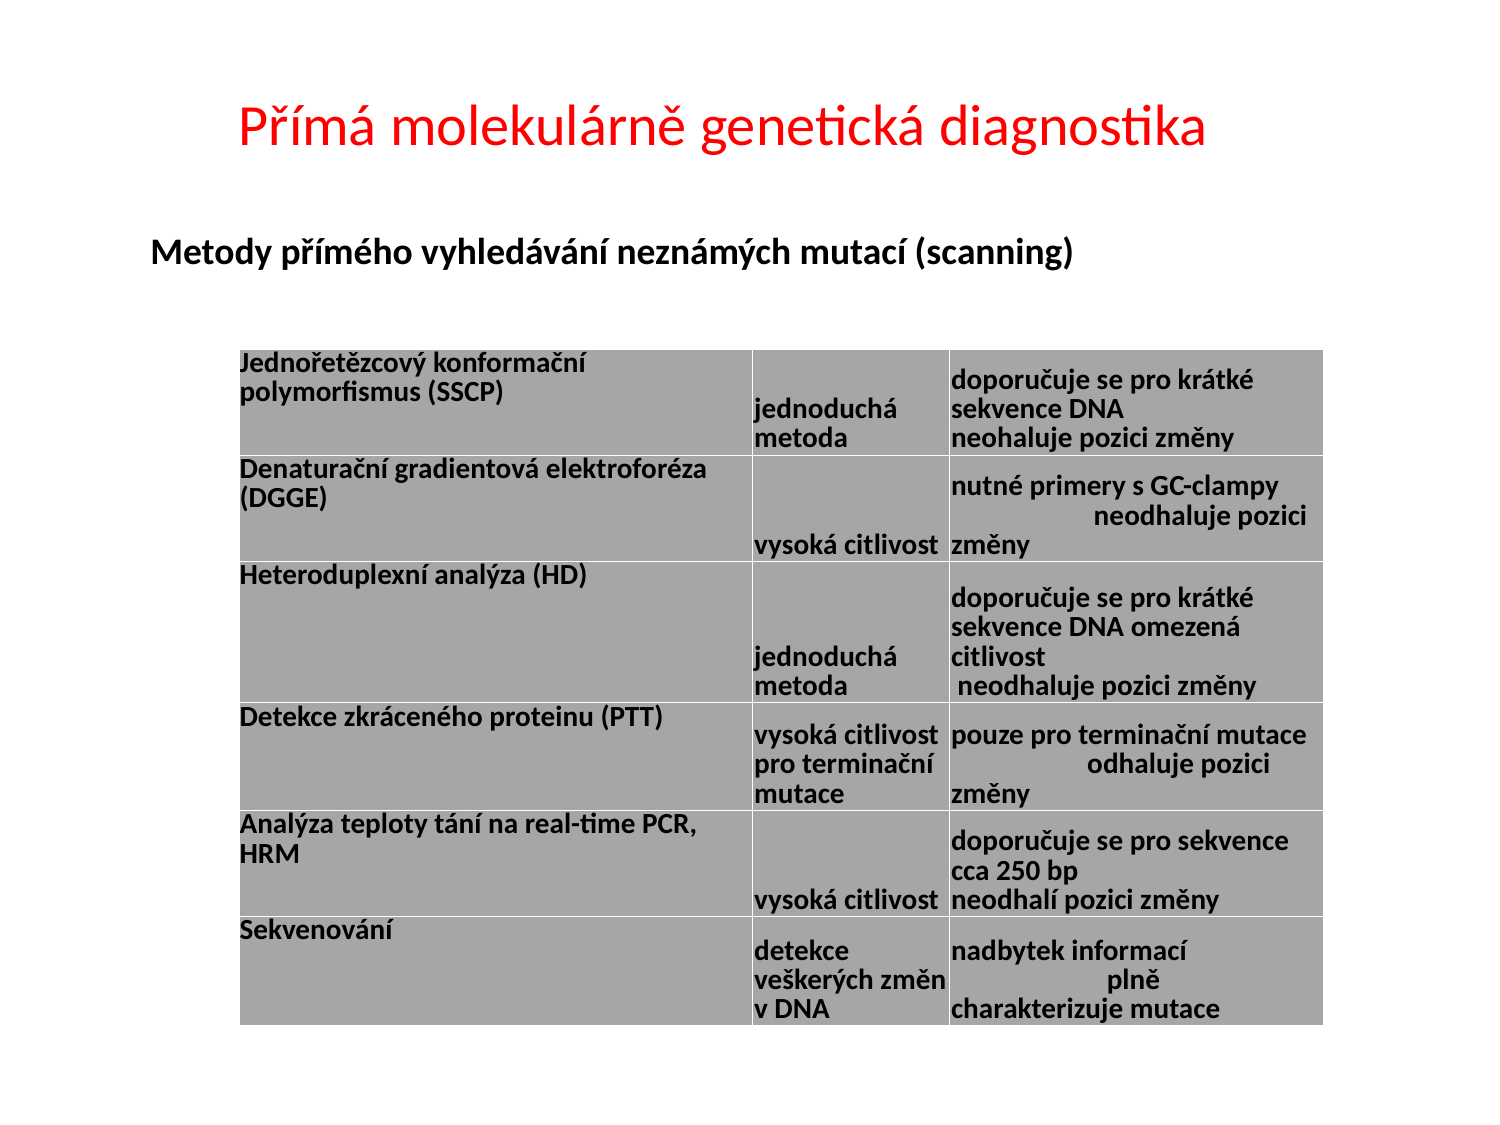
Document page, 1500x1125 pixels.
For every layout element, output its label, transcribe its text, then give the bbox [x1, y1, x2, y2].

table_cell pouze pro terminační mutace odhaluje pozici změny [950, 703, 1323, 810]
text_box Metody přímého vyhledávání neznámých mutací (scanning) [135, 219, 1500, 383]
table_cell Detekce zkráceného proteinu (PTT) [240, 703, 752, 810]
table_cell jednoduchá metoda [753, 562, 949, 702]
table_cell Denaturační gradientová elektroforéza (DGGE) [240, 456, 752, 561]
table_cell Heteroduplexní analýza (HD) [240, 562, 752, 702]
table_cell nutné primery s GC-clampy neodhaluje pozici změny [950, 456, 1323, 561]
table_header Jednořetězcový konformační polymorfismus (SSCP) [240, 350, 752, 455]
table_header jednoduchá metoda [753, 350, 949, 455]
table_cell vysoká citlivost [753, 456, 949, 561]
table_cell Analýza teploty tání na real-time PCR, HRM [240, 811, 752, 916]
table_header doporučuje se pro krátké sekvence DNA neohaluje pozici změny [950, 350, 1323, 455]
table_cell doporučuje se pro krátké sekvence DNA omezená citlivost neodhaluje pozici změny [950, 562, 1323, 702]
table_cell vysoká citlivost pro terminační mutace [753, 703, 949, 810]
table_cell detekce veškerých změn v DNA [753, 917, 949, 1025]
table_cell doporučuje se pro sekvence cca 250 bp neodhalí pozici změny [950, 811, 1323, 916]
table_cell nadbytek informací plně charakterizuje mutace [950, 917, 1323, 1025]
table_cell vysoká citlivost [753, 811, 949, 916]
text_box Přímá molekulárně genetická diagnostika [224, 80, 1237, 165]
table_cell Sekvenování [240, 917, 752, 1025]
title Přímá DNA diagnostika [75, 45, 1425, 233]
